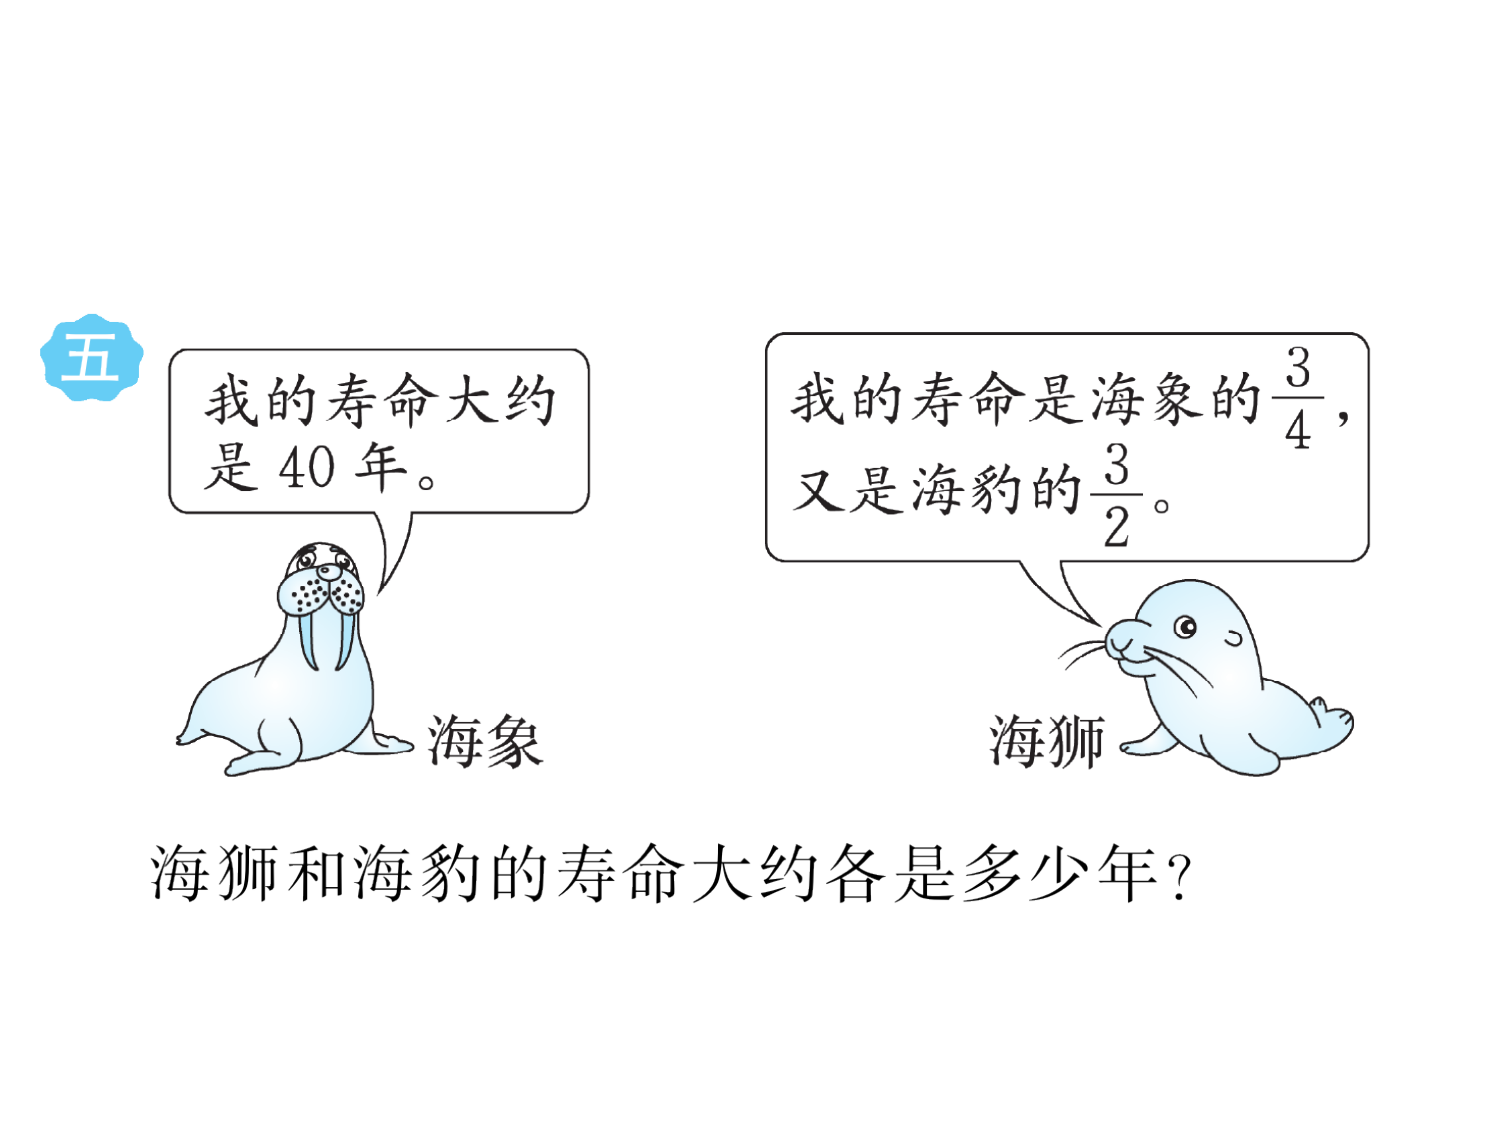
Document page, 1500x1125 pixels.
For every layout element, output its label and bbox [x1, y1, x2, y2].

picture [35, 177, 1453, 937]
